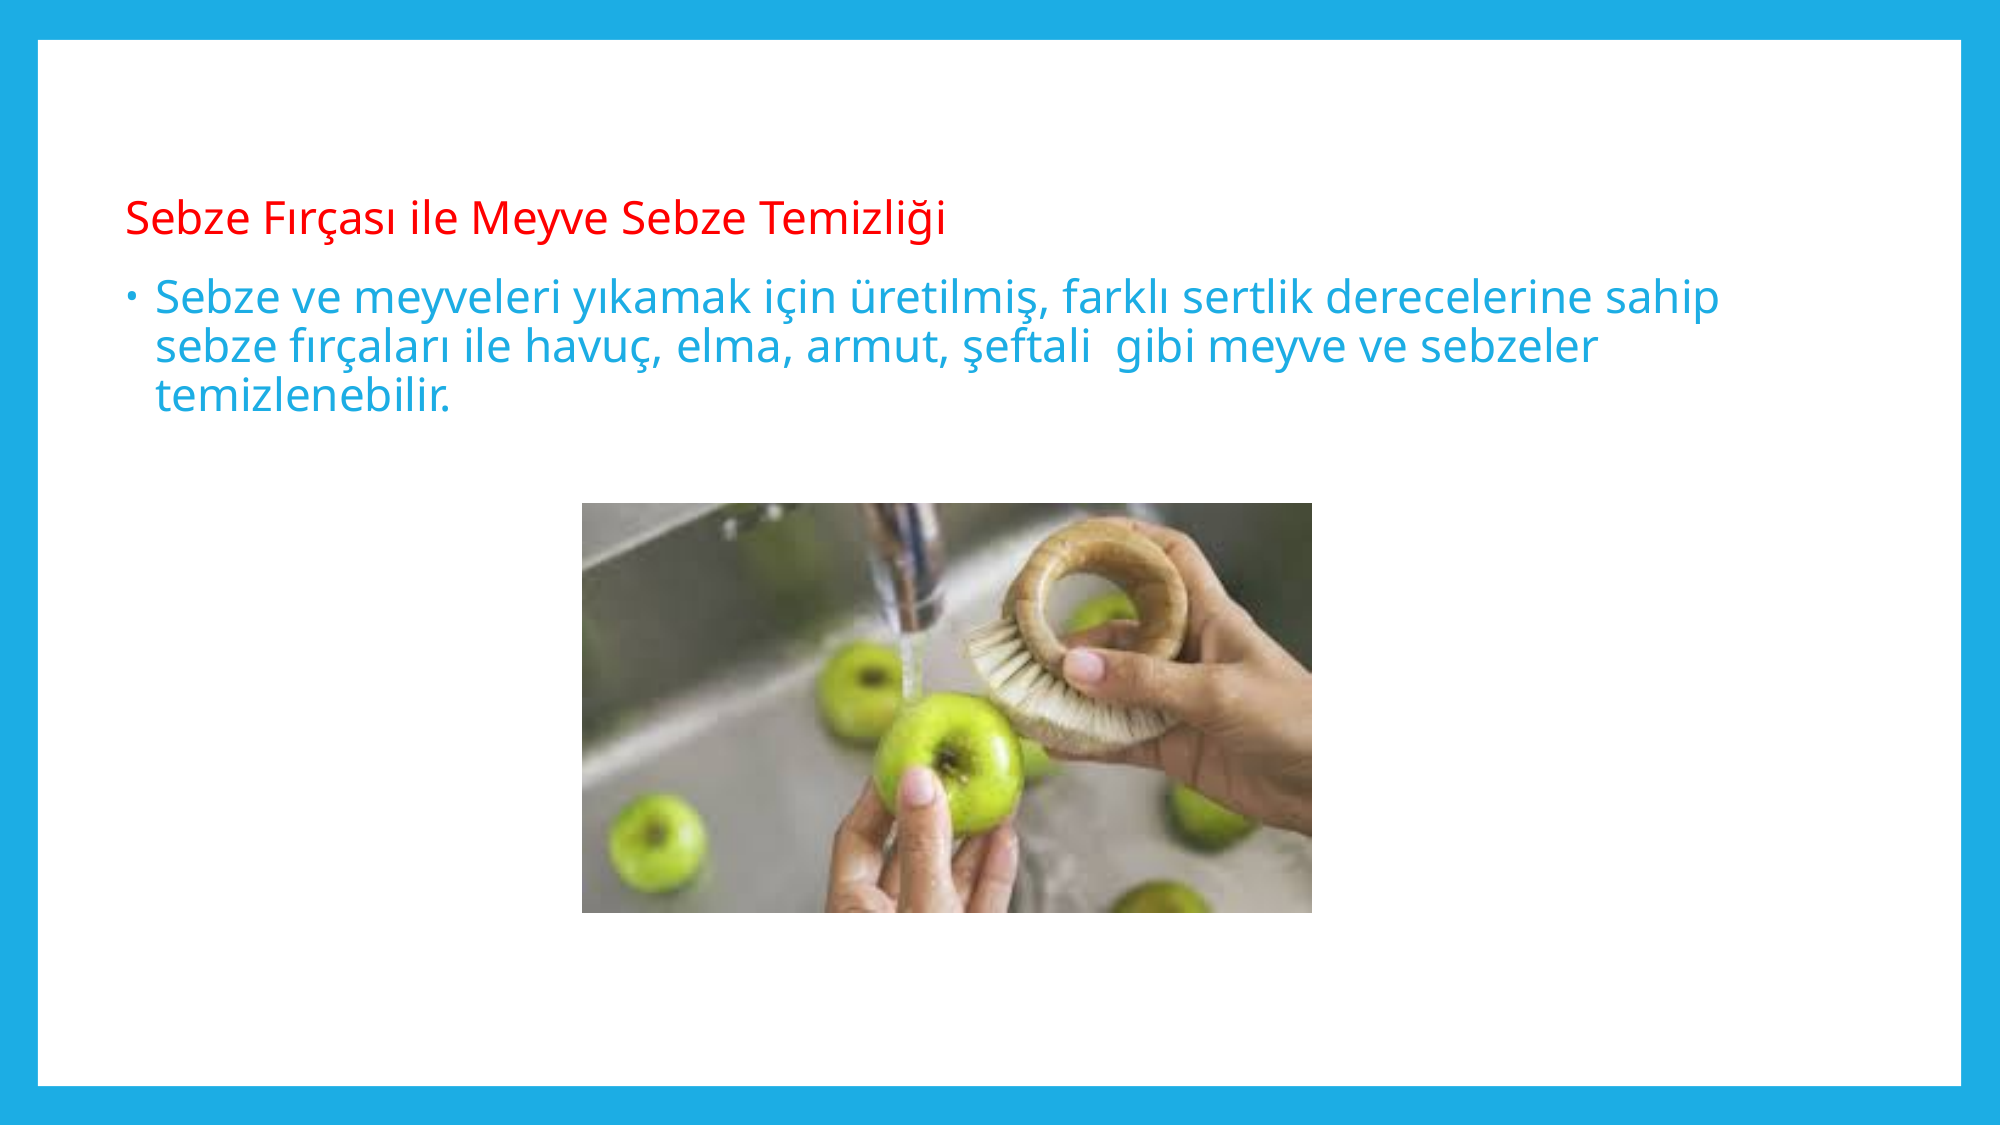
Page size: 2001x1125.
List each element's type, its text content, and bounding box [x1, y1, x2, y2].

picture [582, 503, 1313, 913]
list Sebze Fırçası ile Meyve Sebze Temizliği Sebze ve meyveleri yıkamak için üretilmiş, farklı sertlik derecelerine sahip sebze fırçaları ile havuç, elma, armut, şeftali gibi meyve ve sebzeler temizlenebilir. [102, 187, 1829, 850]
